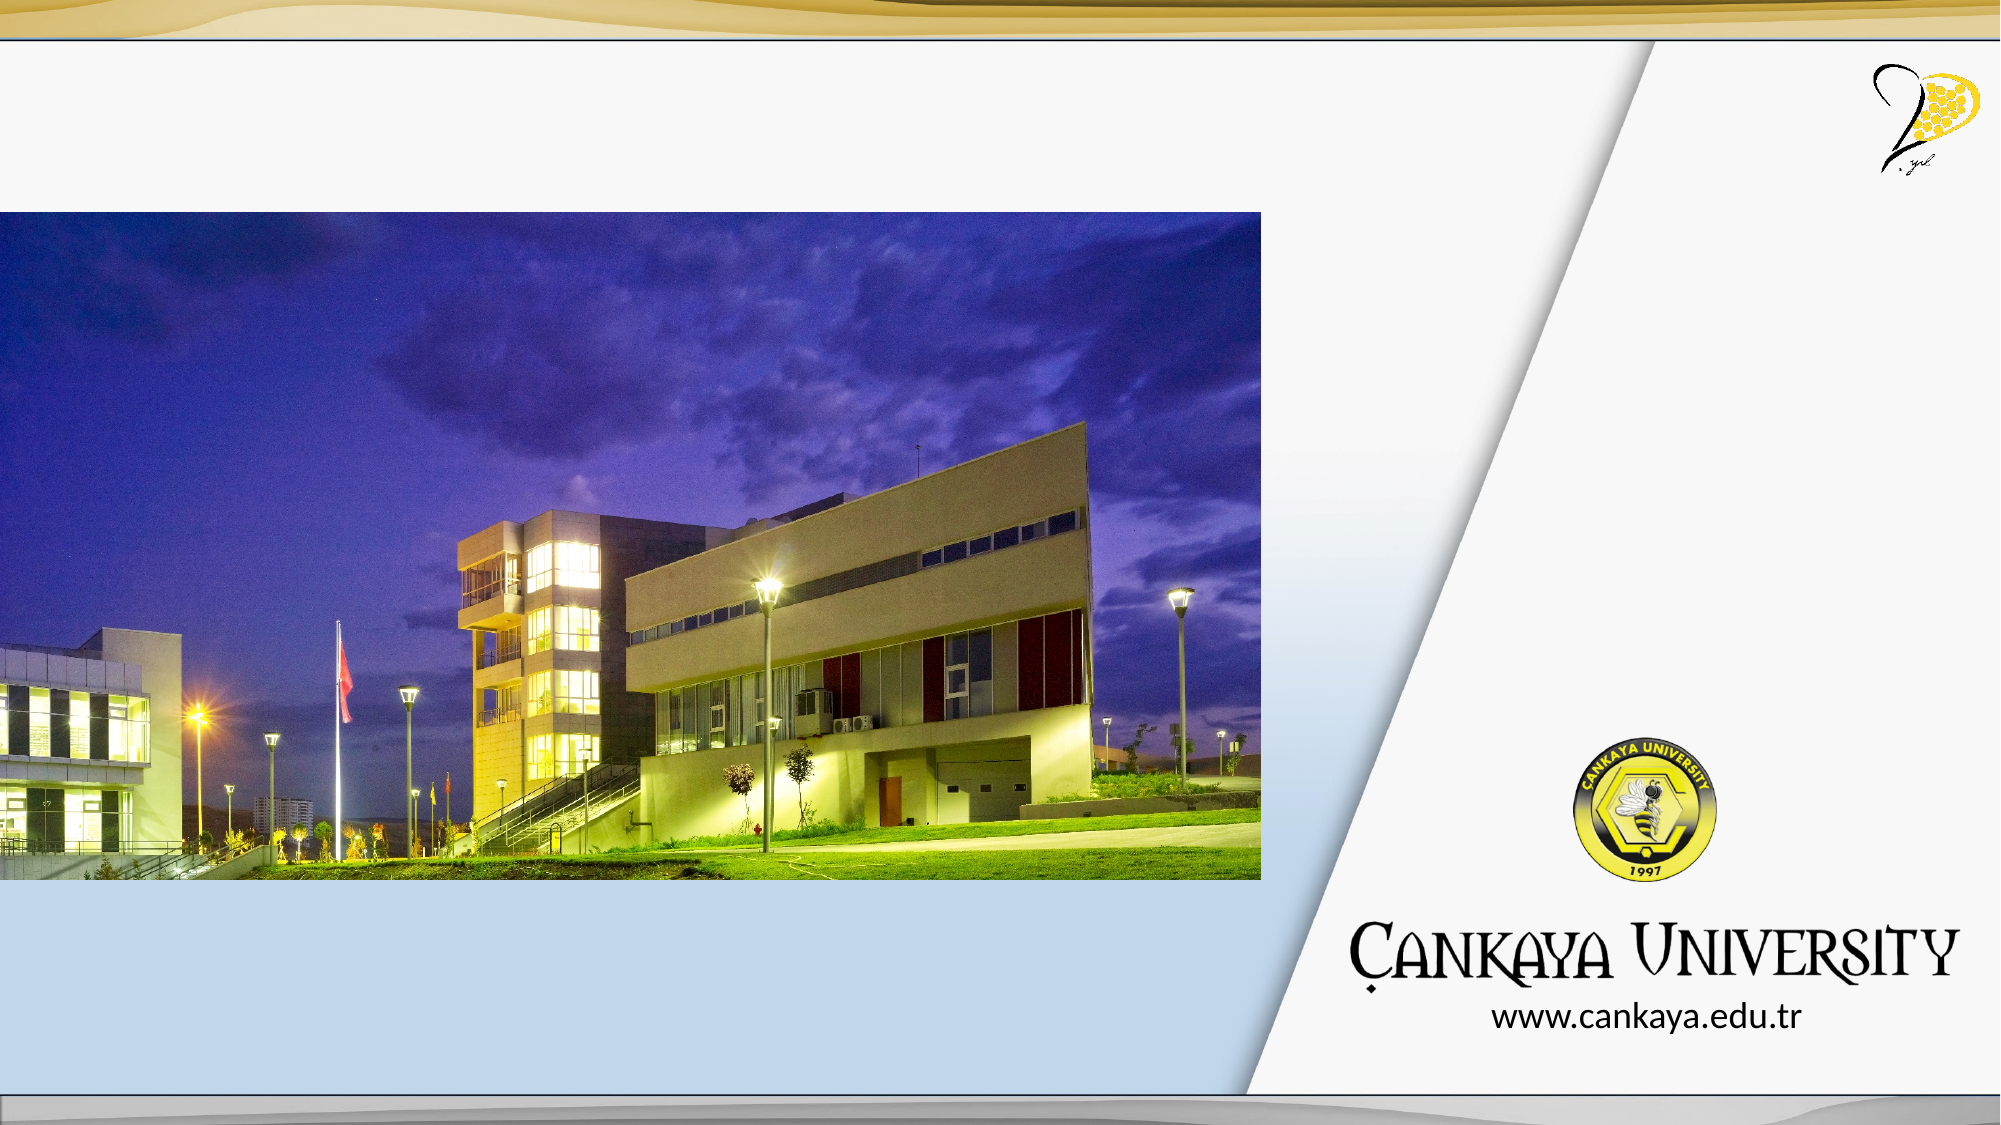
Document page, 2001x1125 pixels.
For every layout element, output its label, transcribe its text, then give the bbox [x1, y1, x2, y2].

picture [0, 0, 2001, 1125]
text_box www.cankaya.edu.tr [1476, 994, 1818, 1044]
